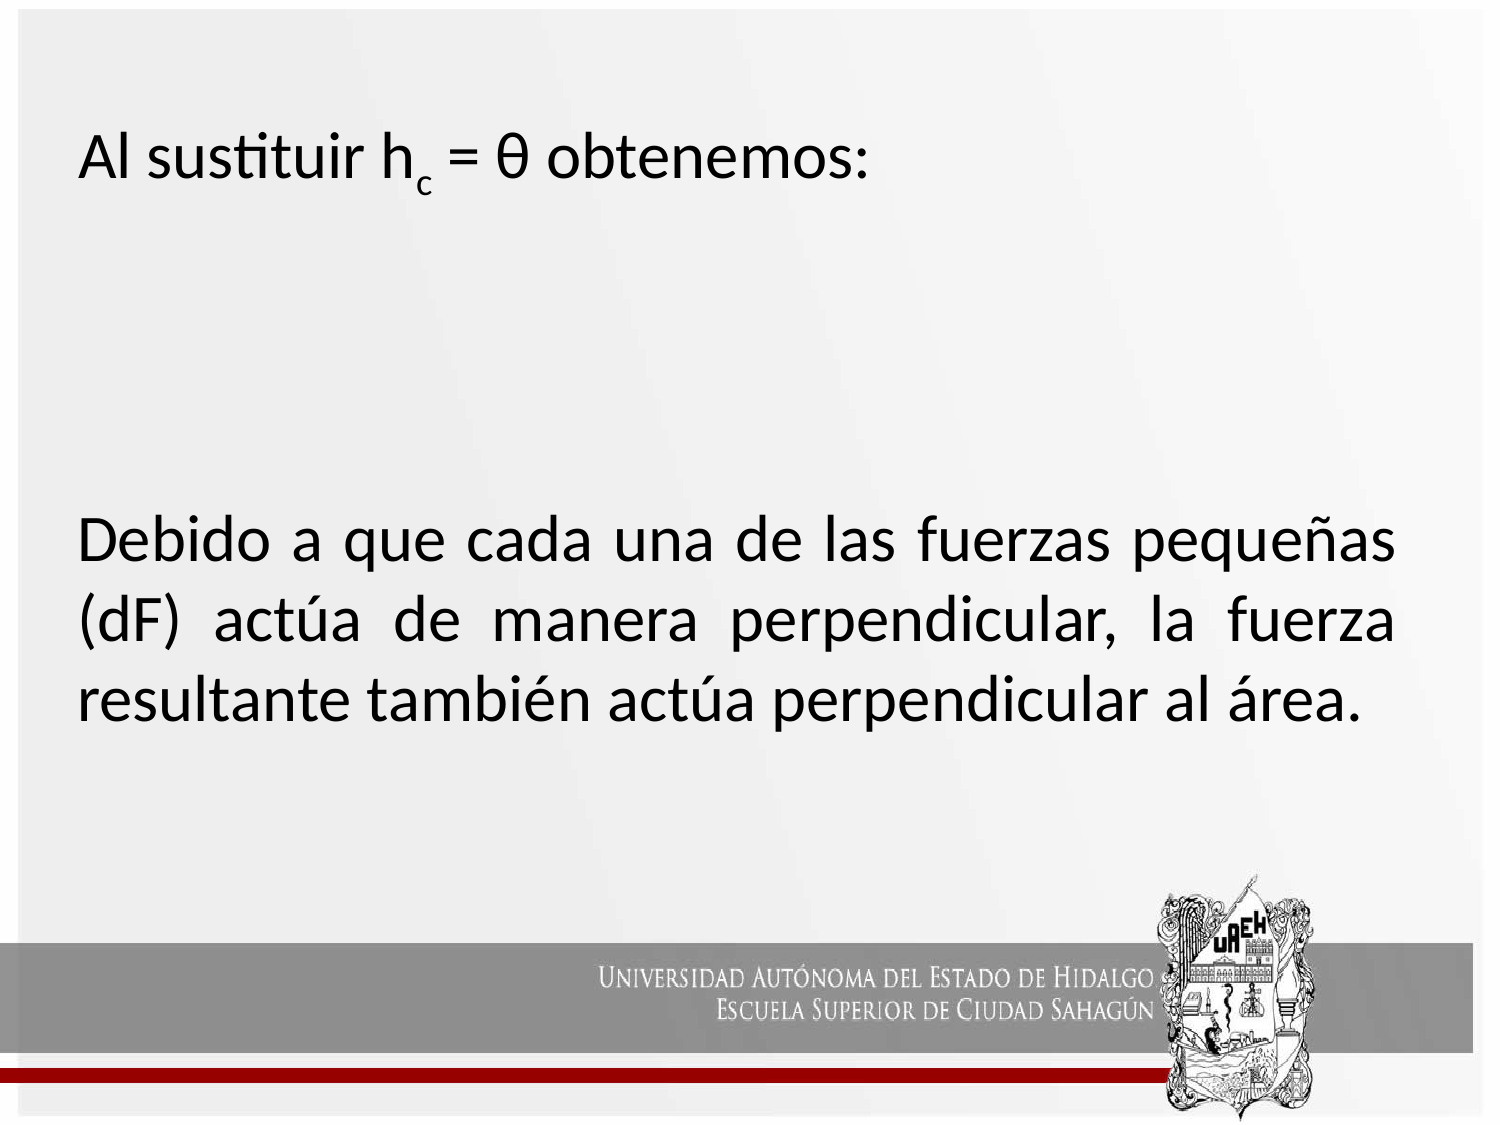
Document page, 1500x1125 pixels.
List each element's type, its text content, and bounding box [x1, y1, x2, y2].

text_box Debido a que cada una de las fuerzas pequeñas (dF) actúa de manera perpendicular, la fuerza resultante también actúa perpendicular al área. [62, 487, 1413, 743]
picture [0, 0, 1500, 1125]
